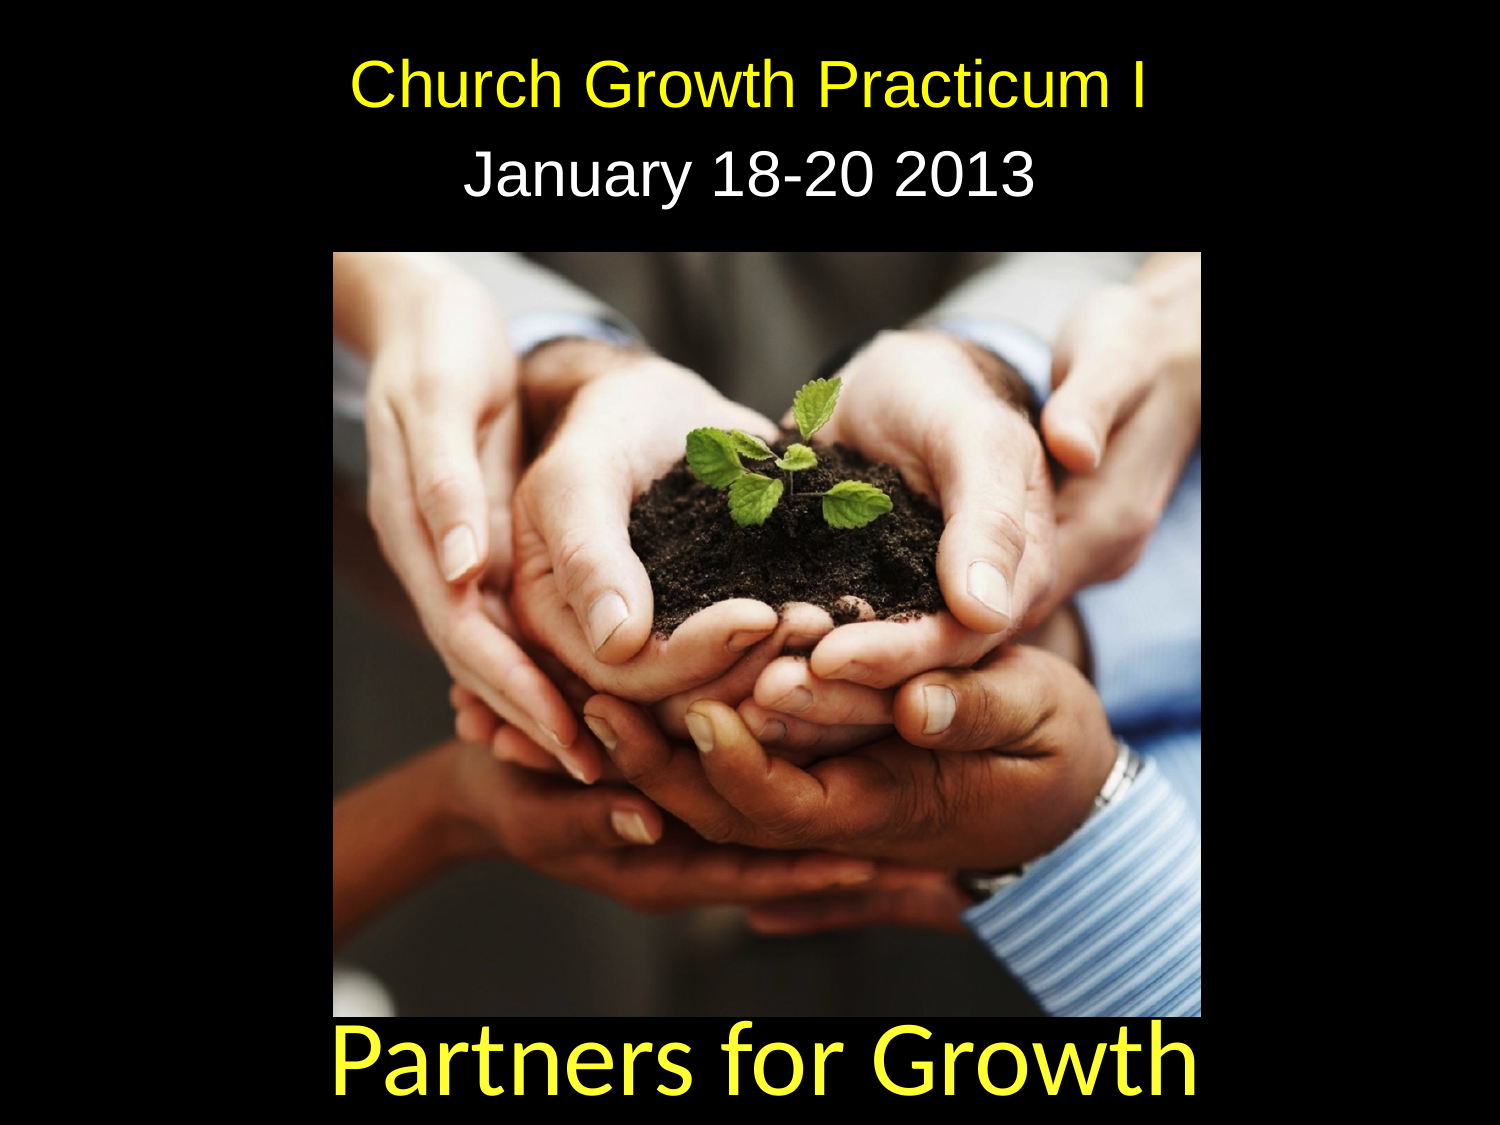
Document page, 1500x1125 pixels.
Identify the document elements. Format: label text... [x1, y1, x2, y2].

text_box January 18-20 2013 [0, 126, 1500, 697]
text_box Church Growth Practicum I [0, 35, 1500, 126]
text_box Partners for Growth [328, 1018, 1203, 1118]
picture [333, 252, 1202, 1018]
